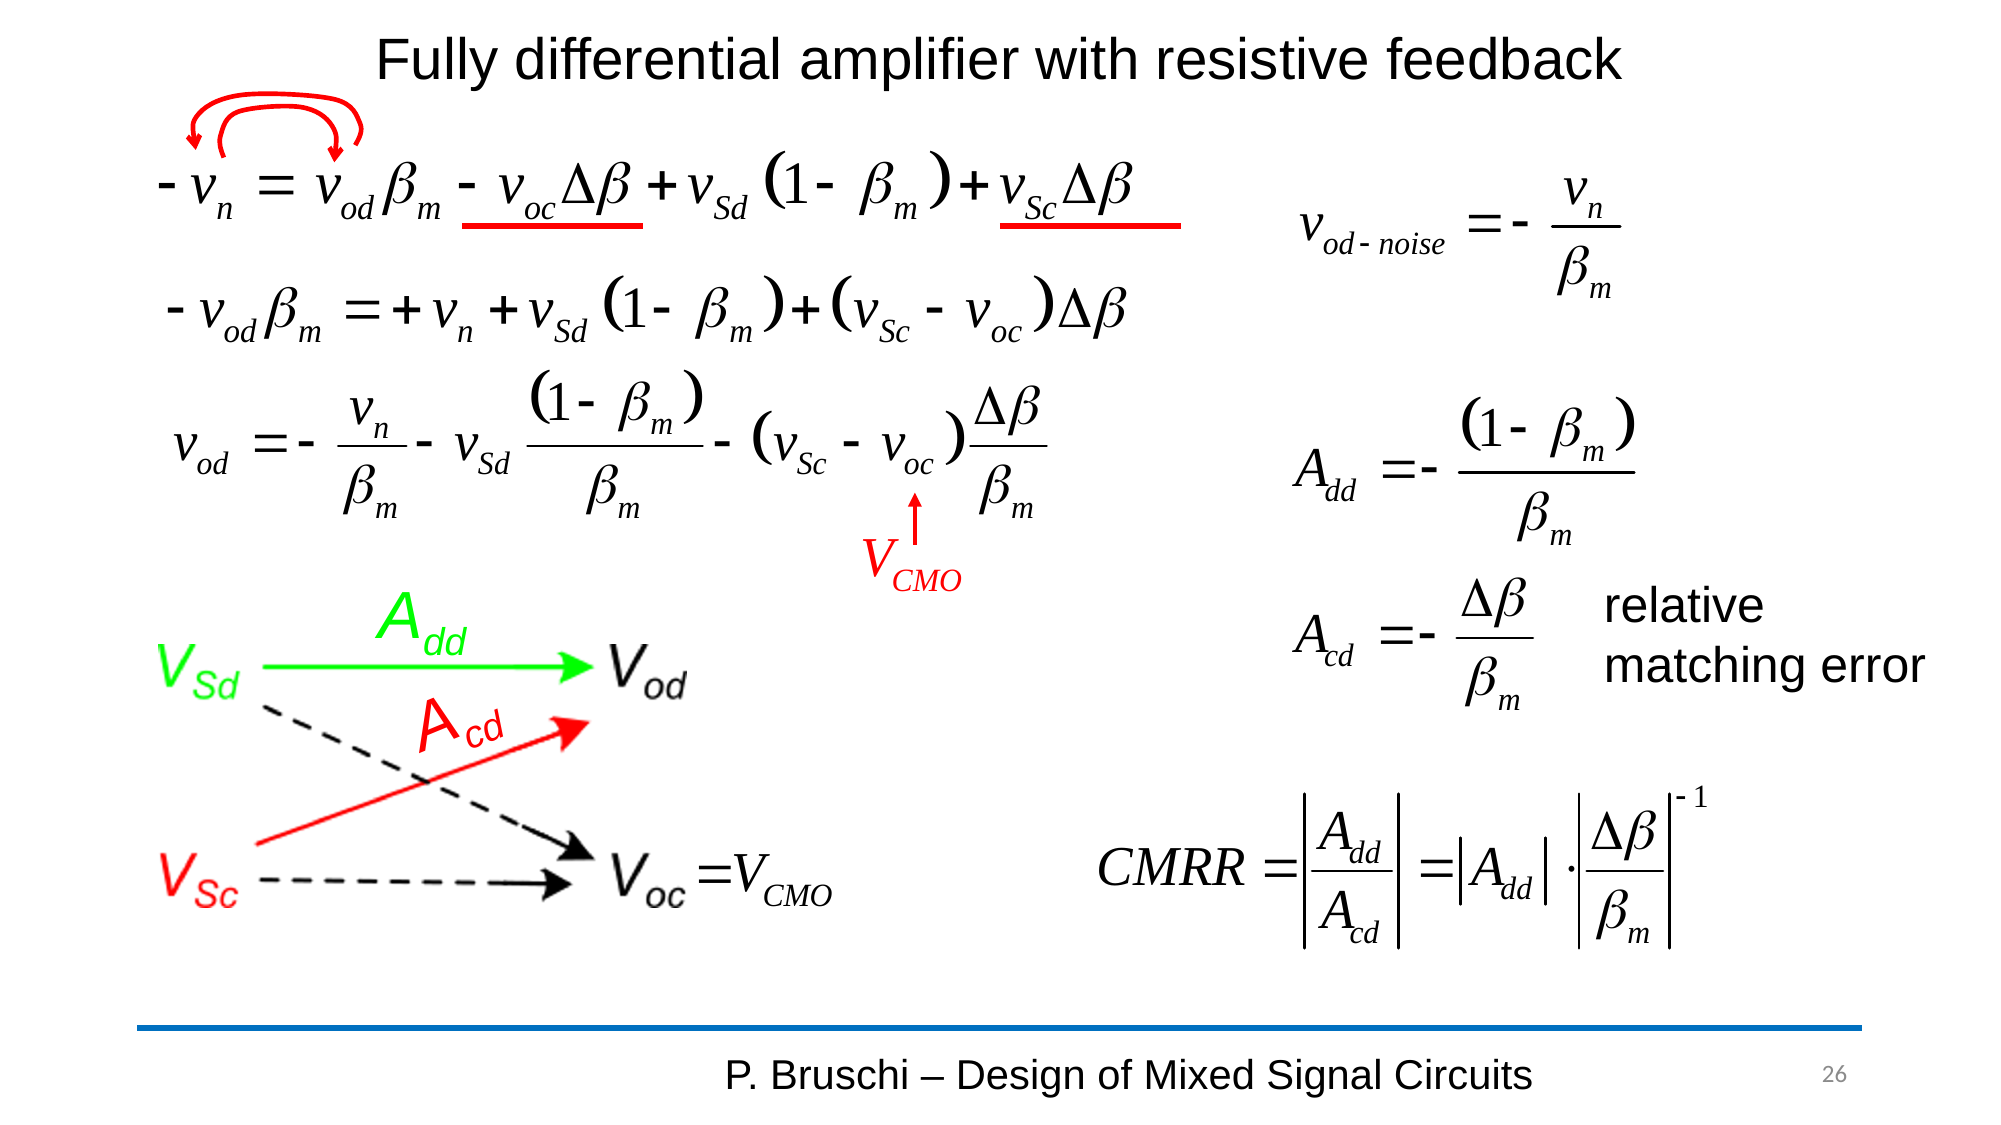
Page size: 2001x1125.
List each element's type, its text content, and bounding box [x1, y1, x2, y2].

text_box Add [363, 564, 482, 644]
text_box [165, 361, 1057, 531]
text_box relative matching error [1644, 564, 1942, 700]
picture [158, 644, 687, 908]
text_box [158, 264, 1140, 362]
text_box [685, 835, 846, 921]
footer P. Bruschi – Design of Mixed Signal Circuits [662, 1042, 1596, 1103]
text_box [191, 92, 363, 138]
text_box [1292, 151, 1644, 311]
title Fully differential amplifier with resistive feedback [137, 6, 1863, 115]
slide_number 26 [1718, 1042, 1863, 1103]
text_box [857, 520, 973, 605]
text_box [1090, 772, 1717, 960]
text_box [148, 138, 1150, 239]
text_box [1282, 386, 1644, 724]
